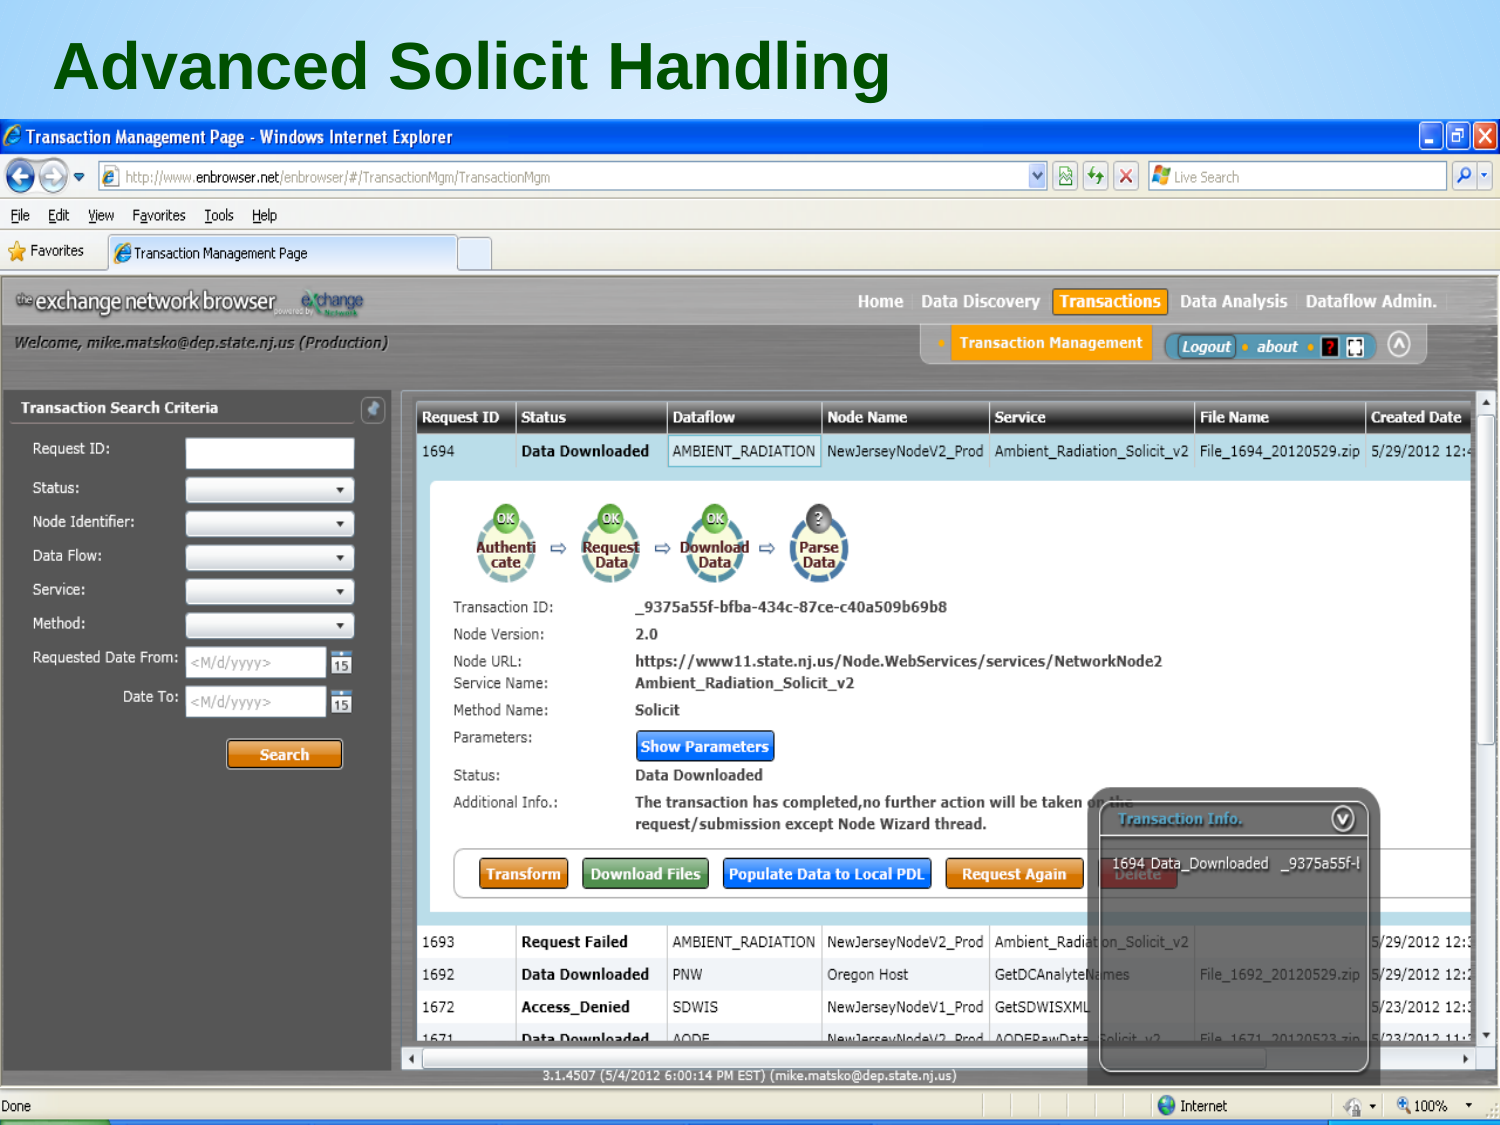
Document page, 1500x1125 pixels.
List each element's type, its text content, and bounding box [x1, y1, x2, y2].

text_box Advanced Solicit Handling [37, 0, 1488, 118]
picture [0, 119, 1500, 1125]
